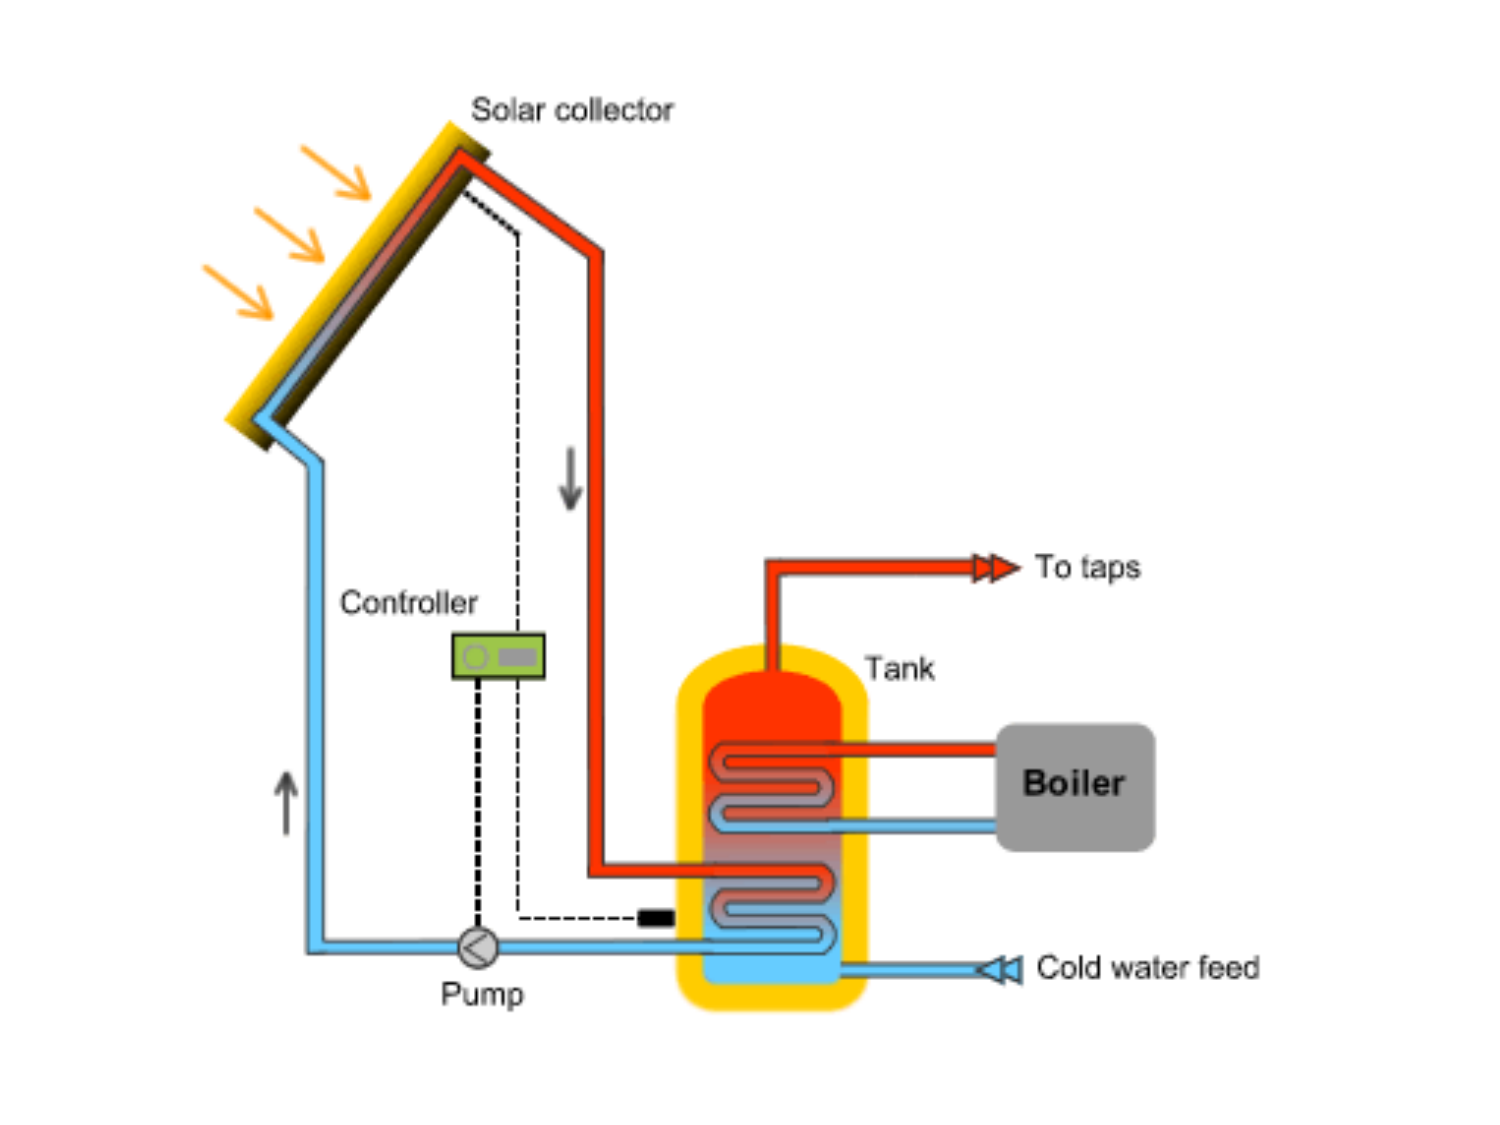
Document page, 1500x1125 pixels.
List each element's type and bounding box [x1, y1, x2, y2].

picture [187, 74, 1276, 1034]
